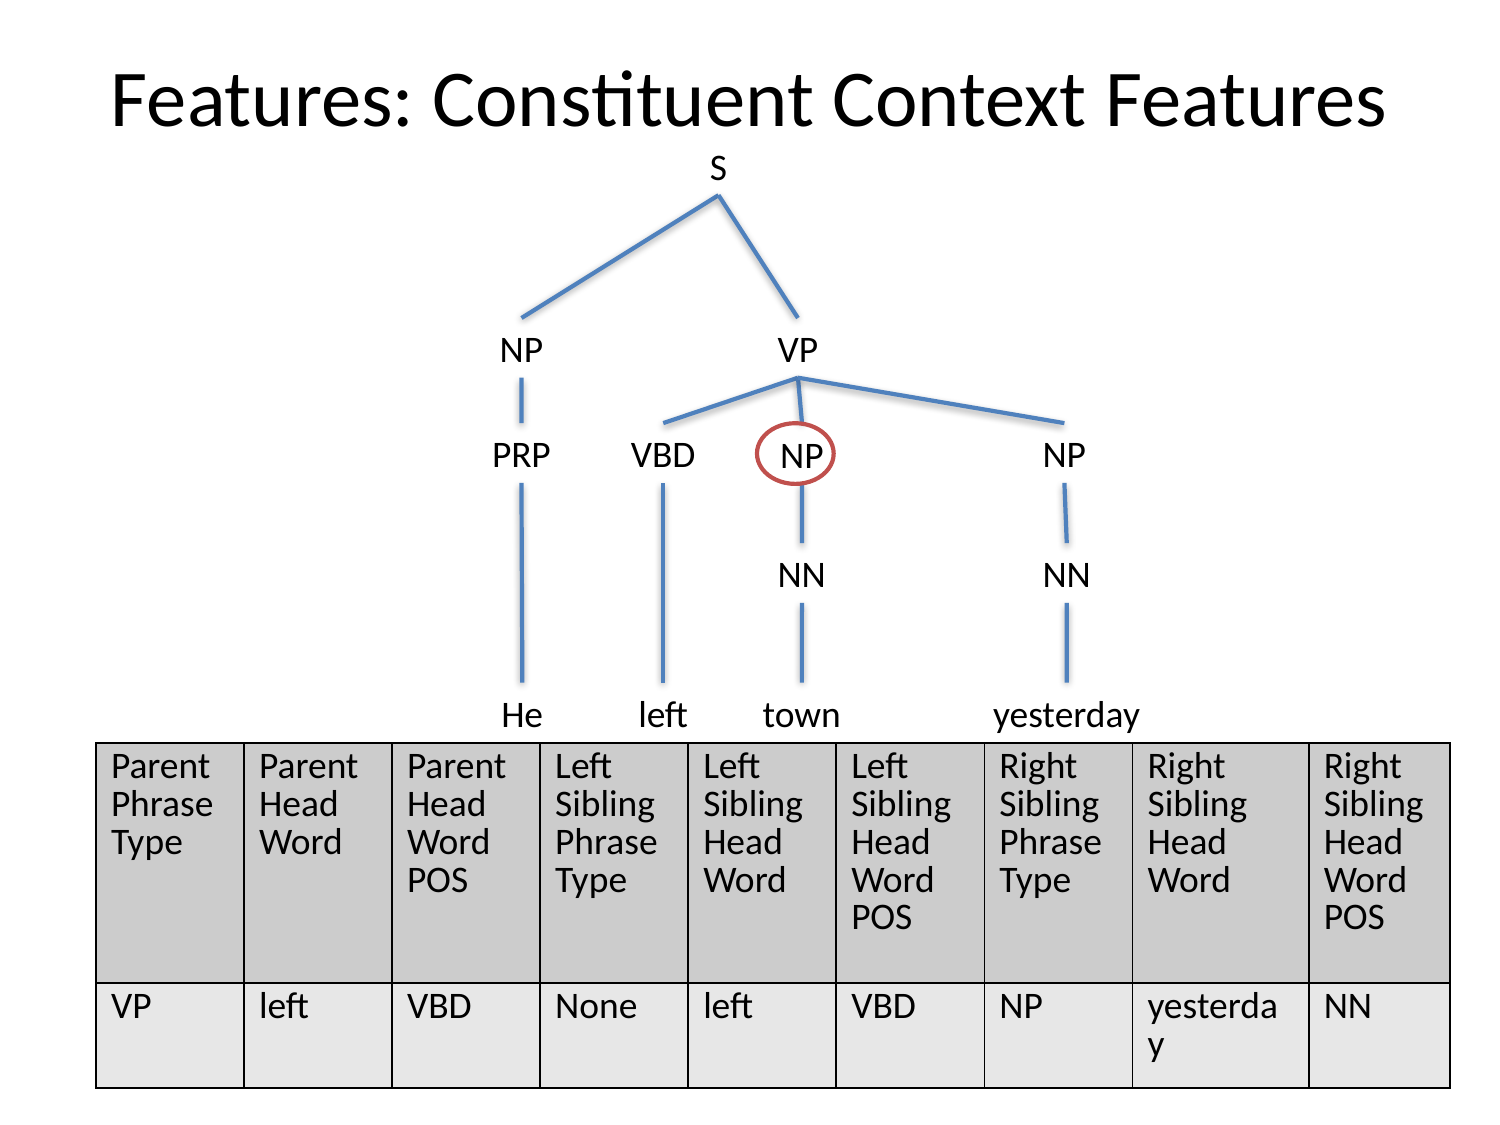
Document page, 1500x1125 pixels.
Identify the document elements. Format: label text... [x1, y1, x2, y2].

table_cell None [541, 984, 687, 1087]
text_box S [695, 135, 742, 196]
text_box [908, 267, 954, 535]
table_header Parent Head Word POS [393, 744, 539, 982]
table_cell left [245, 984, 391, 1087]
text_box NP [1027, 423, 1102, 483]
text_box NP [484, 317, 559, 378]
title Features: Constituent Context Features [75, 0, 1425, 188]
table_cell NN [1310, 984, 1449, 1087]
text_box PRP [477, 423, 566, 483]
table_header Right Sibling Head Word [1133, 744, 1308, 982]
table_header Right Sibling Phrase Type [985, 744, 1132, 982]
table_header Left Sibling Phrase Type [541, 744, 687, 982]
text_box NP [812, 423, 839, 483]
table_cell NP [985, 984, 1132, 1087]
text_box VP [762, 317, 834, 378]
table_cell VBD [837, 984, 984, 1087]
text_box NP [765, 476, 775, 483]
text_box NN [1027, 543, 1106, 603]
text_box He [486, 682, 559, 742]
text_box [696, 216, 820, 297]
table_header Parent Phrase Type [97, 744, 243, 982]
text_box NP [765, 423, 778, 431]
table_header Right Sibling Head Word POS [1310, 744, 1449, 982]
text_box left [623, 682, 703, 742]
text_box NN [762, 543, 842, 603]
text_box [558, 158, 682, 356]
text_box town [747, 682, 856, 742]
table_cell VBD [393, 984, 539, 1087]
table_header Left Sibling Head Word [689, 744, 835, 982]
table_header Parent Head Word [245, 744, 391, 982]
table_header Left Sibling Head Word POS [837, 744, 984, 982]
text_box yesterday [978, 682, 1156, 742]
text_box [708, 333, 754, 469]
table_cell VP [97, 984, 243, 1087]
table_cell left [689, 984, 835, 1087]
text_box [758, 421, 836, 486]
text_box VBD [616, 423, 711, 483]
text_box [777, 398, 823, 404]
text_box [1035, 511, 1096, 515]
table_cell yesterday [1133, 984, 1308, 1087]
